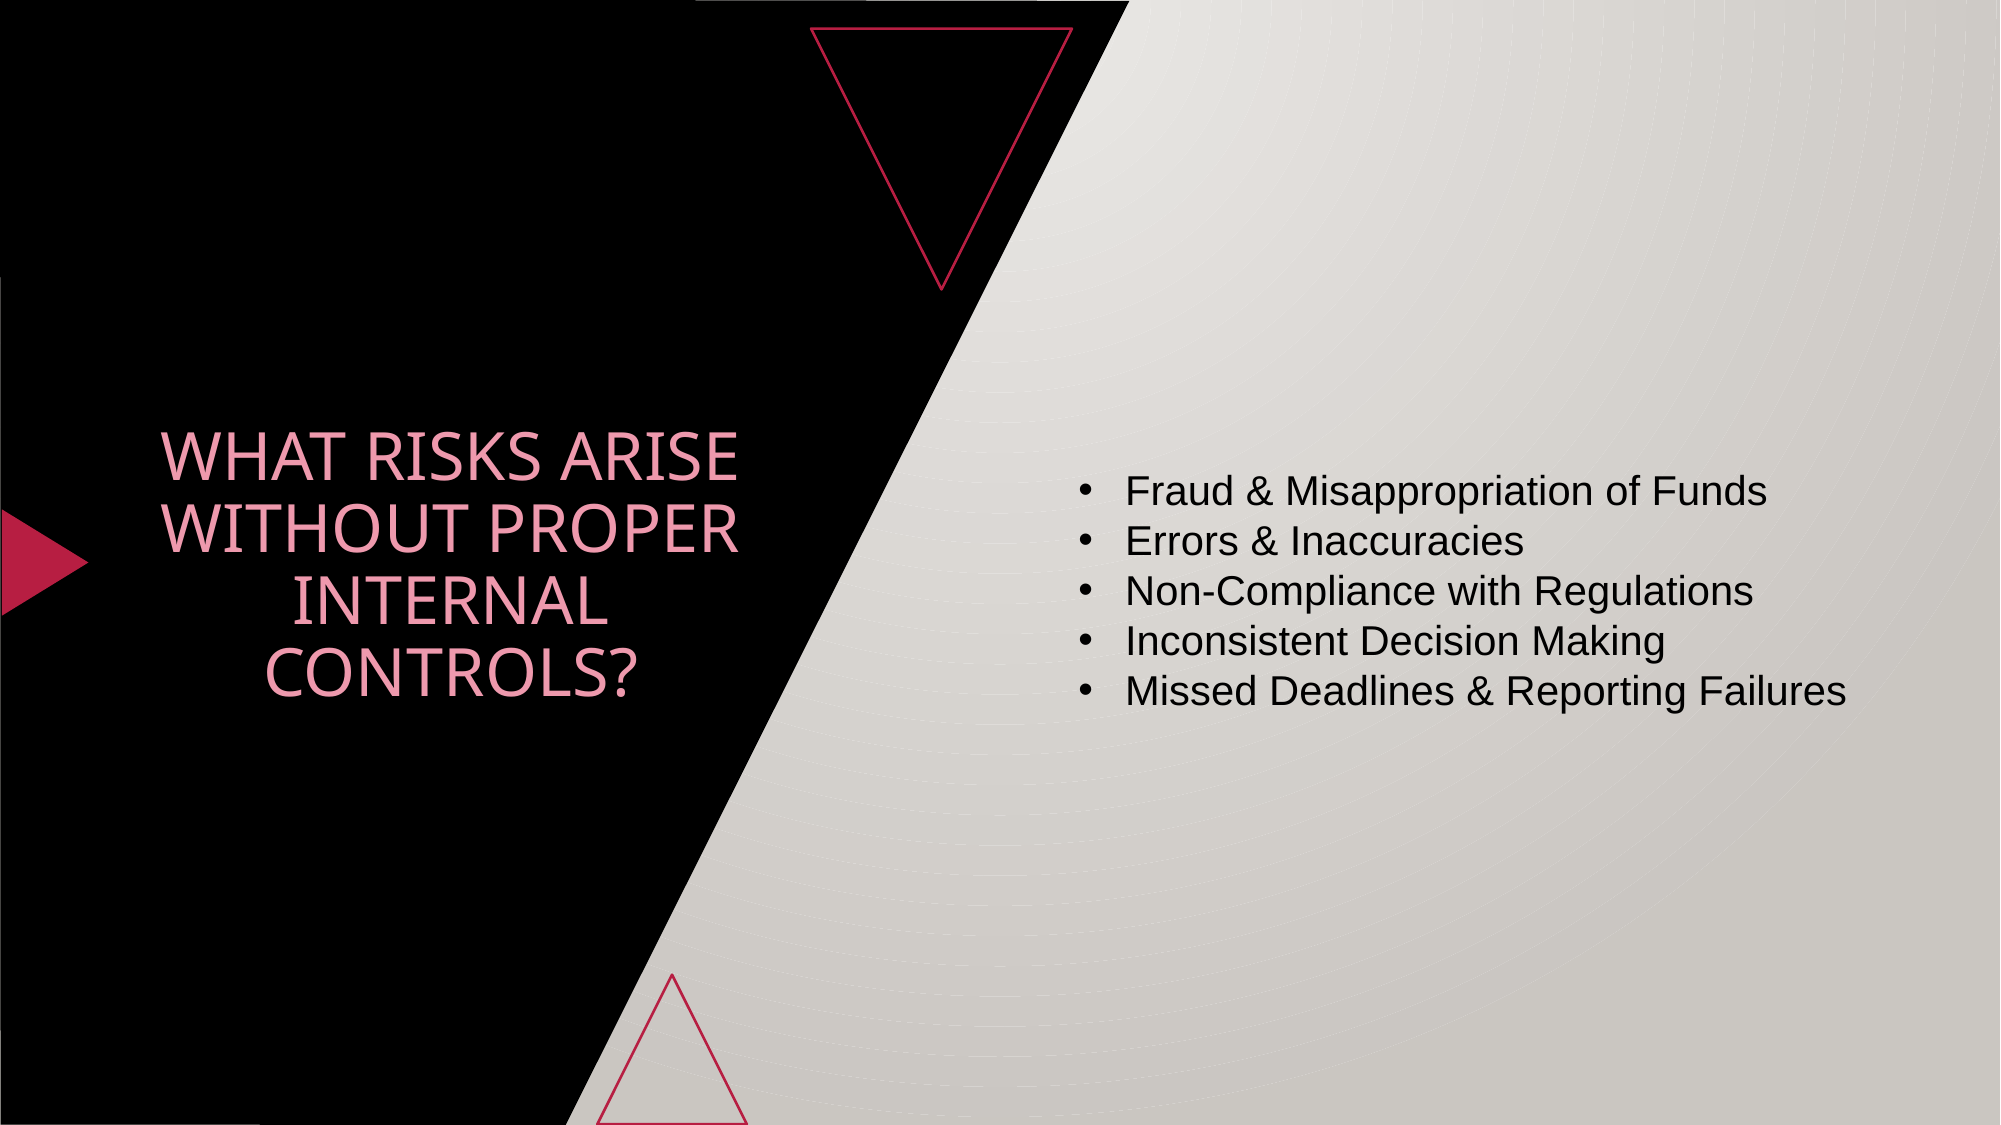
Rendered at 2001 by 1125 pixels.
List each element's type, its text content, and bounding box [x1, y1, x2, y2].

title What risks arise without proper internal controls? [90, 320, 812, 814]
text_box Fraud & Misappropriation of Funds Errors & Inaccuracies Non-Compliance with Regulations Inconsistent Decision Making Missed Deadlines & Reporting Failures [1063, 456, 1863, 722]
